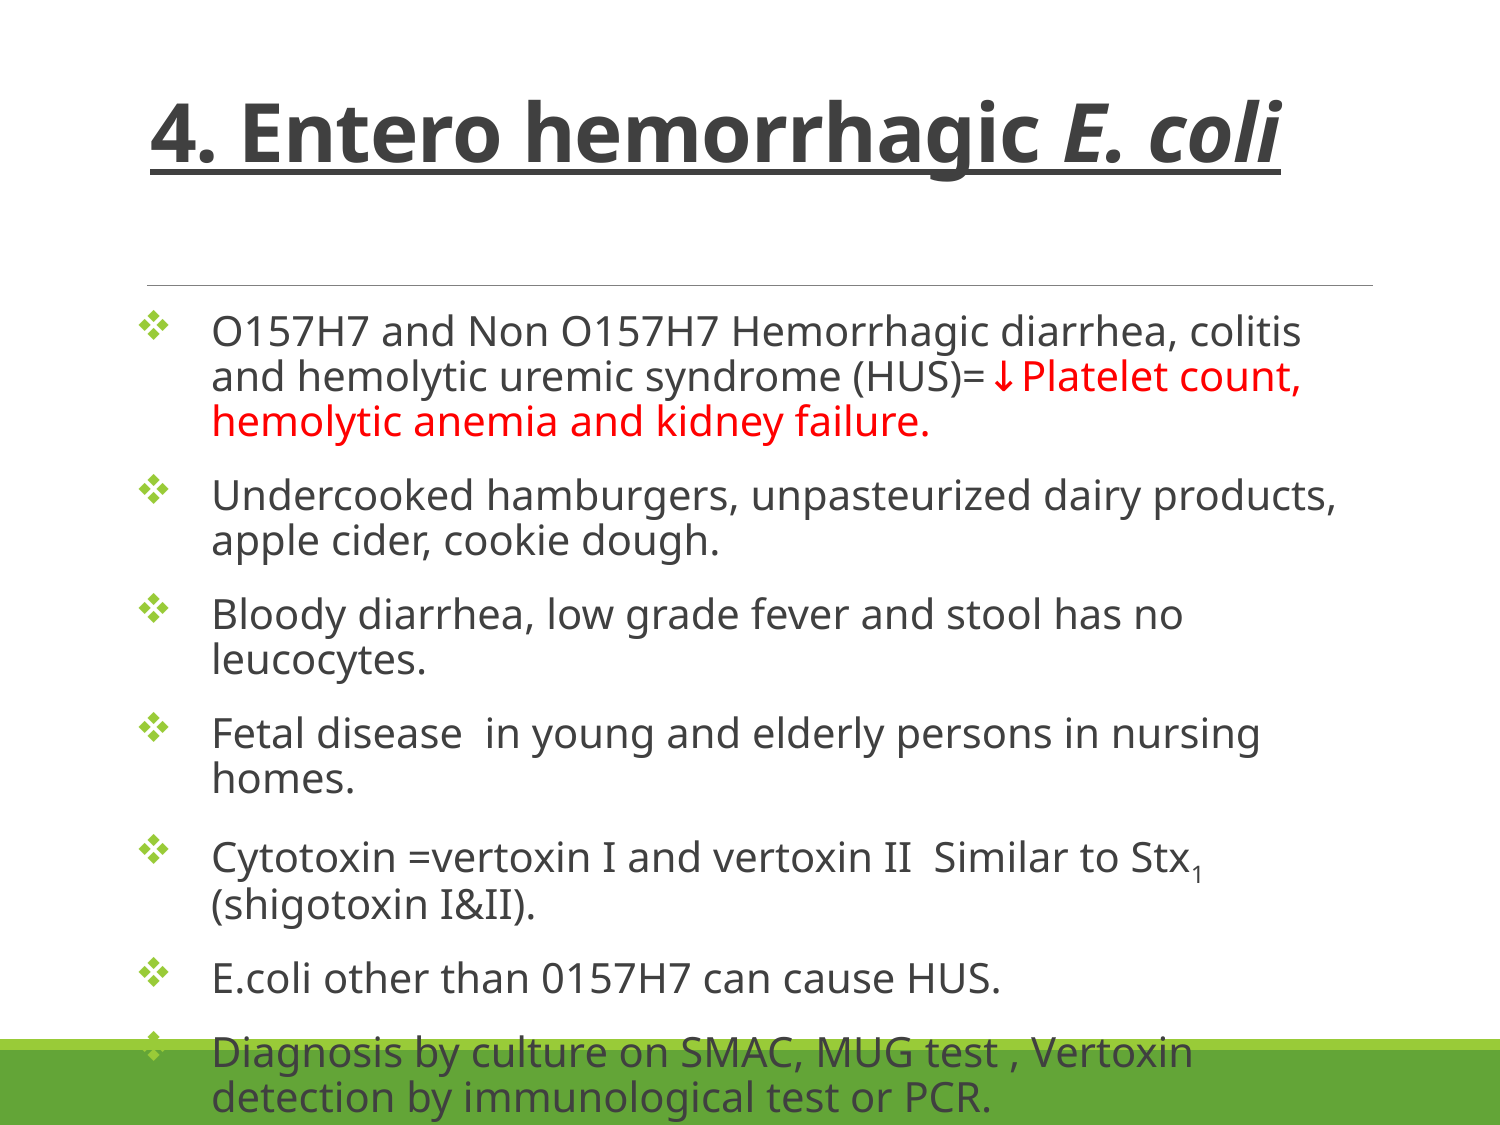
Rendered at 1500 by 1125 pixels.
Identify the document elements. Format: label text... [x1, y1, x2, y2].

title 4. Entero hemorrhagic E. coli [135, 47, 1373, 285]
list O157H7 and Non O157H7 Hemorrhagic diarrhea, colitis and hemolytic uremic syndrome (HUS)=↓Platelet count, hemolytic anemia and kidney failure. Undercooked hamburgers, unpasteurized dairy products, apple cider, cookie dough. Bloody diarrhea, low grade fever and stool has no leucocytes. Fetal disease in young and elderly persons in nursing homes. Cytotoxin =vertoxin І and vertoxin ІІ Similar to Stx1 (shigotoxin I&II). E.coli other than 0157H7 can cause HUS. Diagnosis by culture on SMAC, MUG test , Vertoxin detection by immunological test or PCR. [135, 302, 1373, 963]
